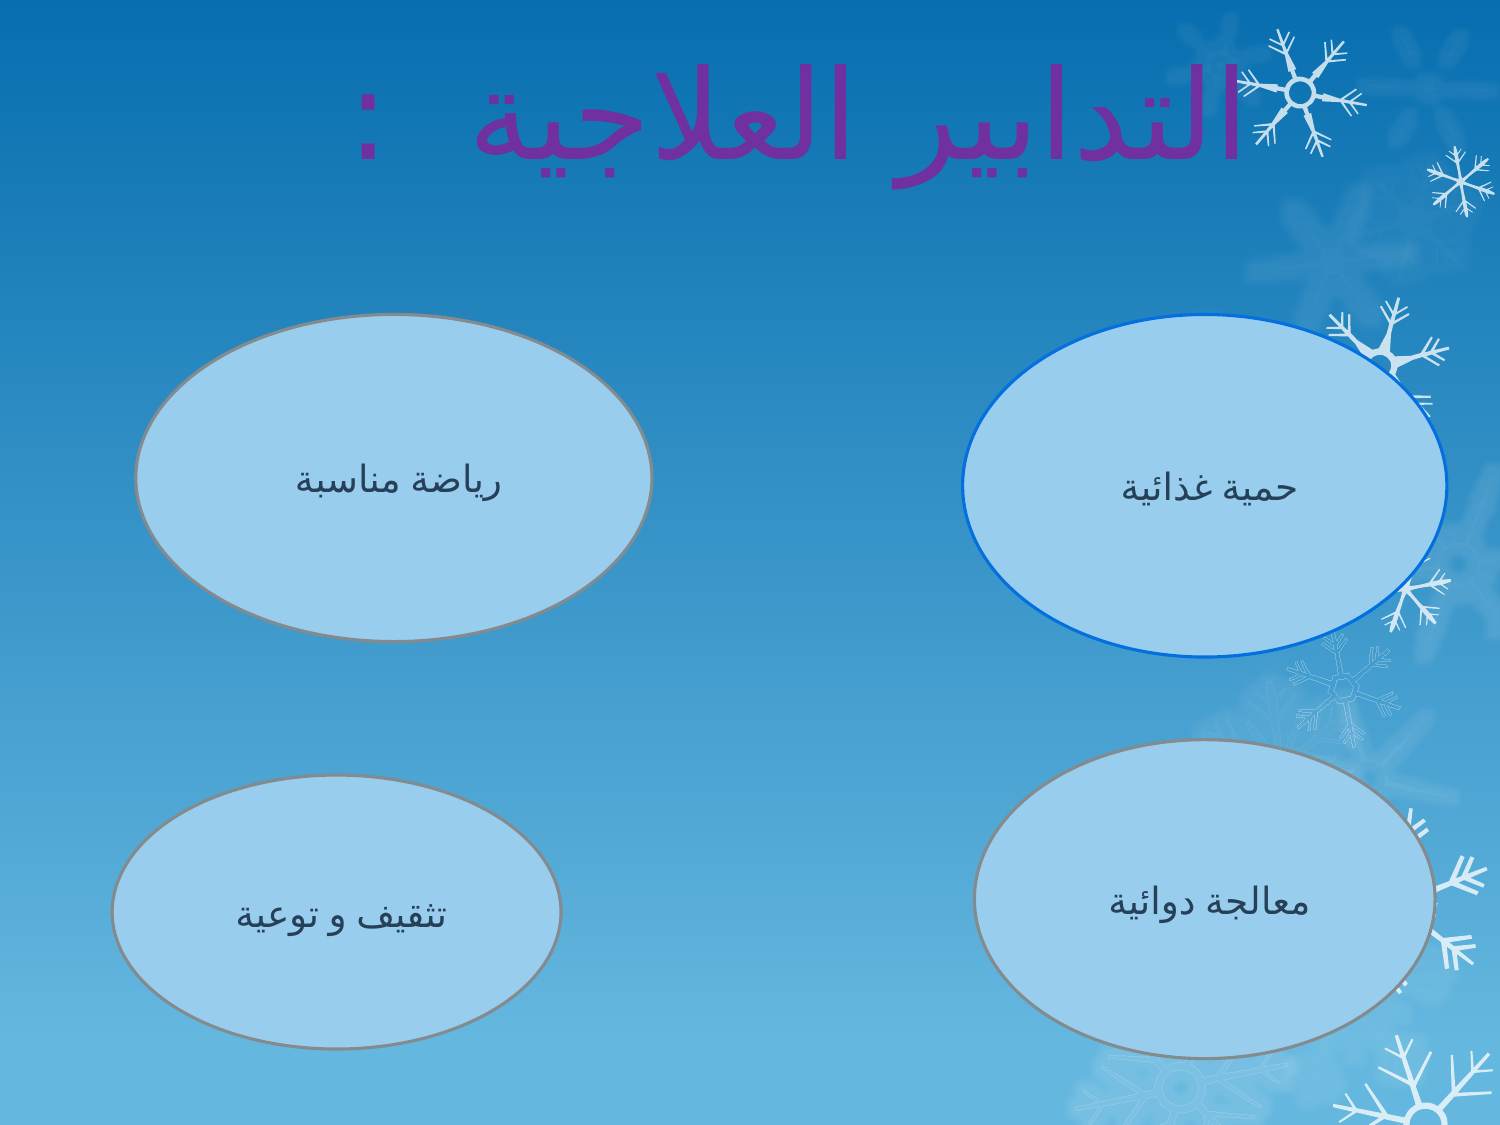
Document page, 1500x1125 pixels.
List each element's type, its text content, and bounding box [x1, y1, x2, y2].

text_box معالجة دوائية [972, 738, 1437, 1061]
text_box حمية غذائية [961, 312, 1449, 659]
text_box رياضة مناسبة [134, 312, 654, 644]
text_box تثقيف و توعية [110, 773, 563, 1051]
title التدابير العلاجية : [194, 30, 1364, 268]
